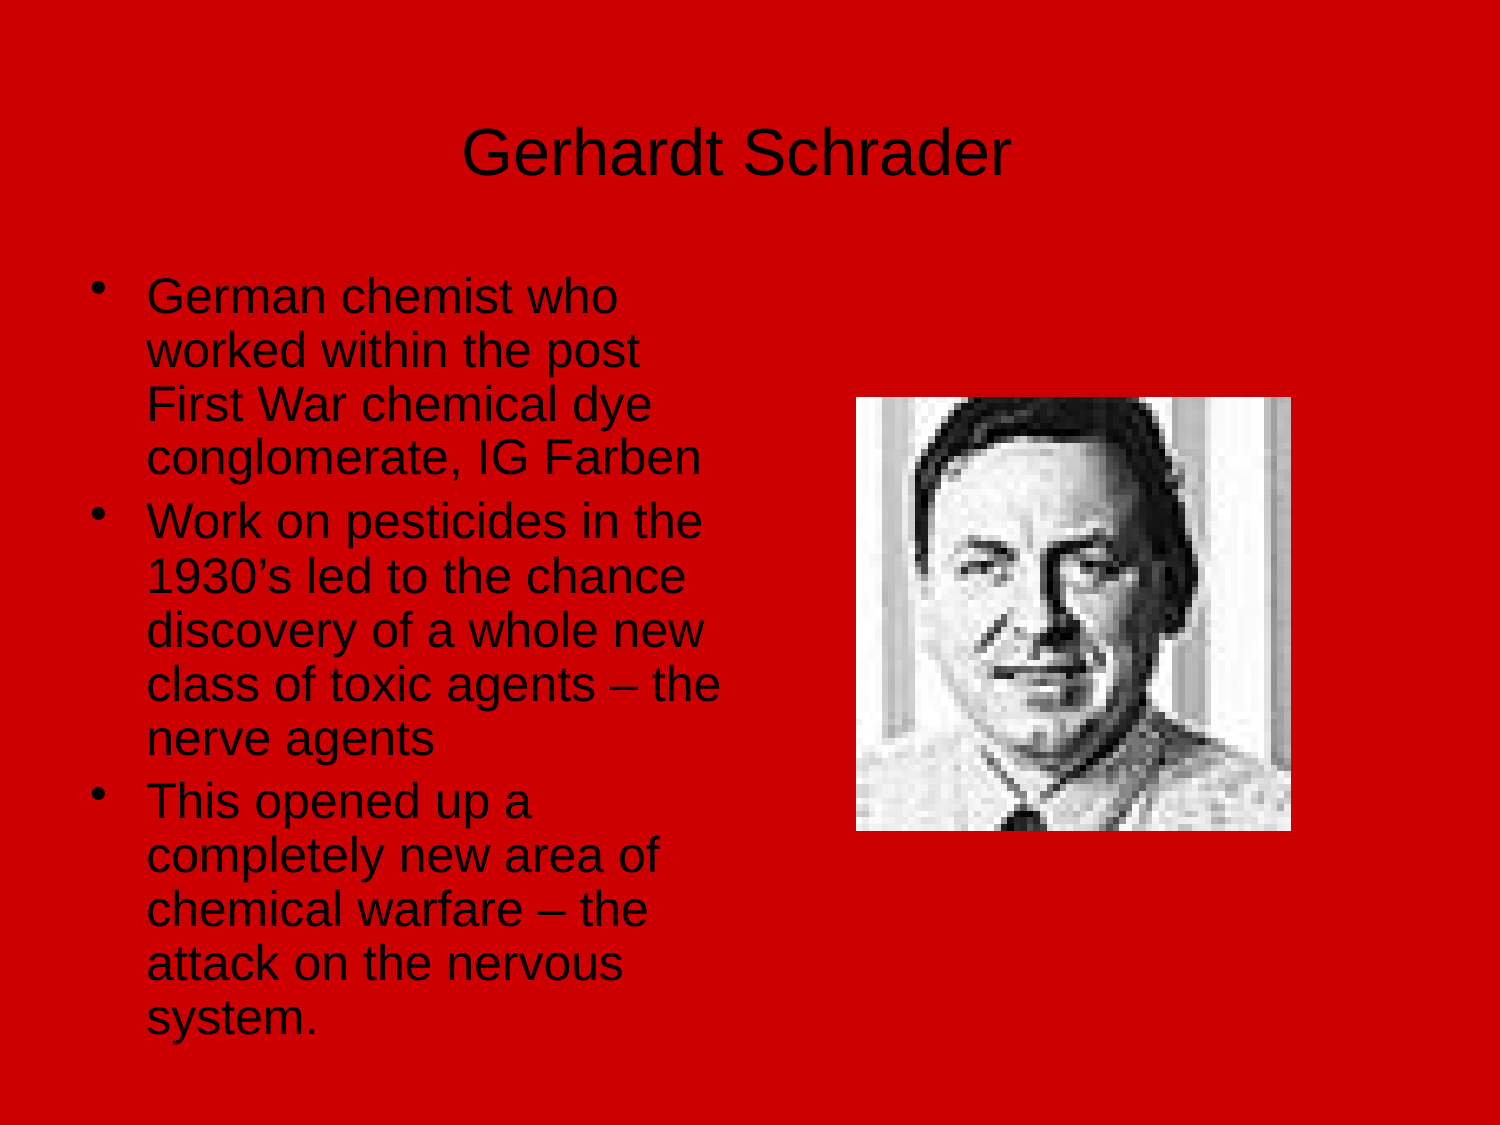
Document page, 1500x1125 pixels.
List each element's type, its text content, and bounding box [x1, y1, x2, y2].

title Gerhardt Schrader [74, 44, 1426, 233]
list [855, 396, 1291, 832]
list German chemist who worked within the post First War chemical dye conglomerate, IG Farben Work on pesticides in the 1930’s led to the chance discovery of a whole new class of toxic agents – the nerve agents This opened up a completely new area of chemical warfare – the attack on the nervous system. [74, 262, 738, 1006]
